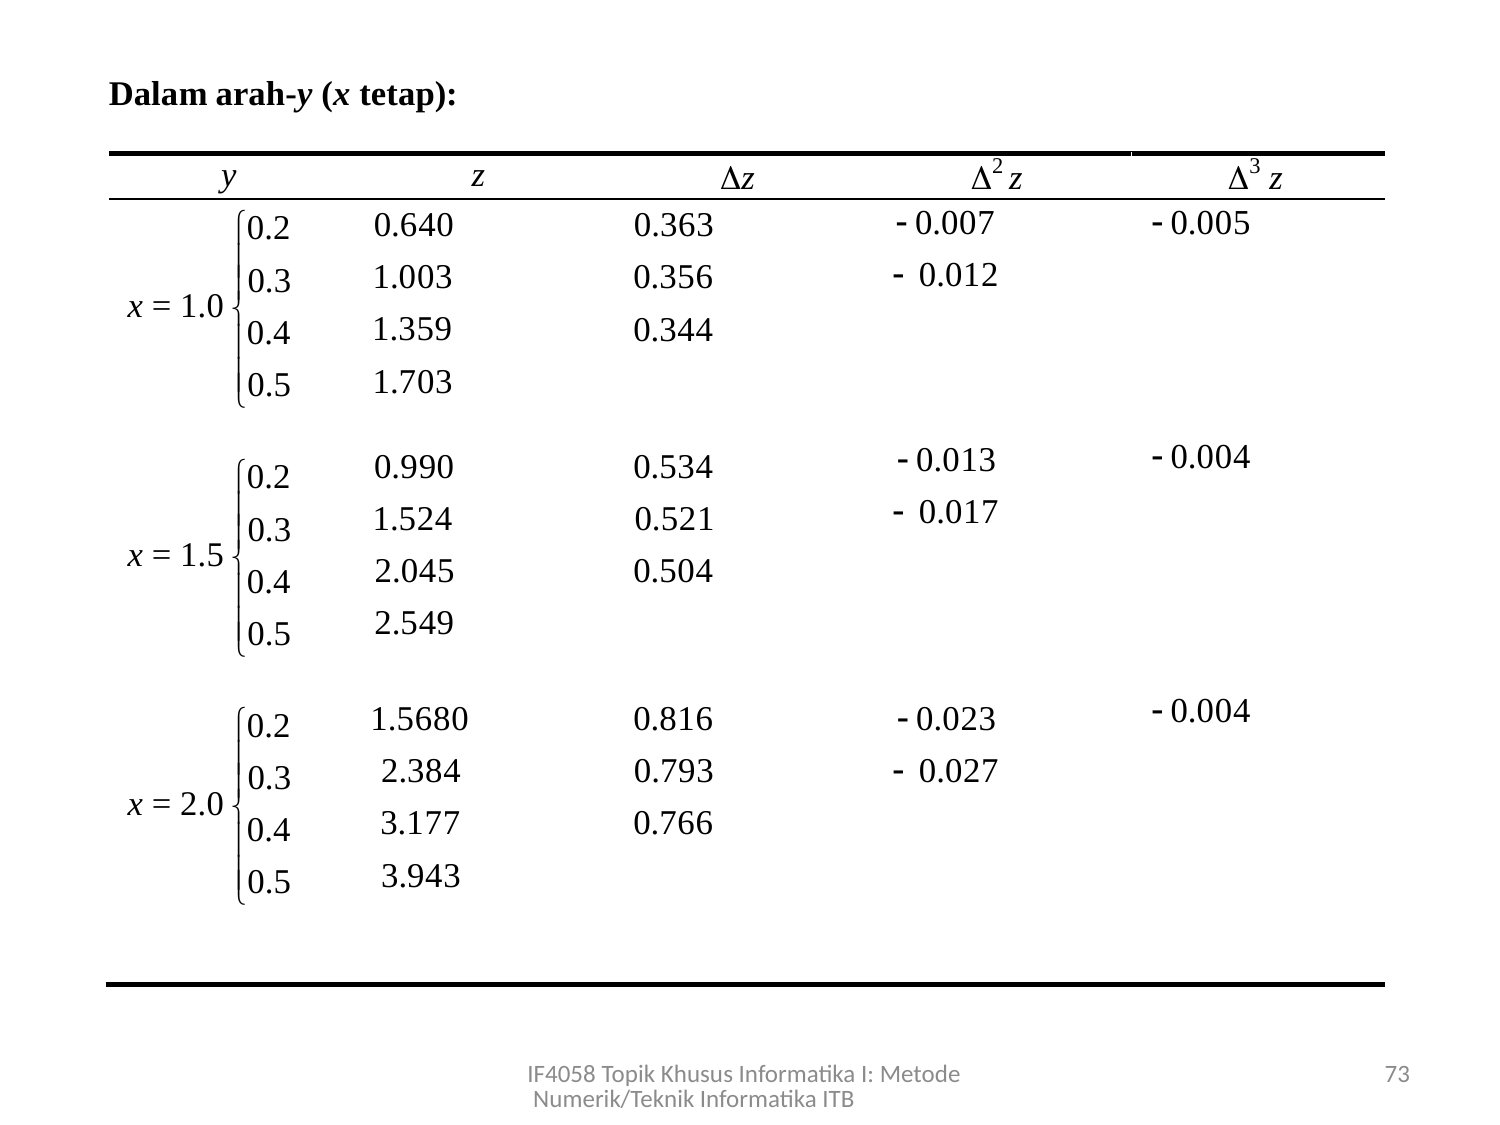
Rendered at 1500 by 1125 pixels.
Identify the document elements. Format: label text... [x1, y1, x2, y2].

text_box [87, 74, 1388, 1028]
footer IF4058 Topik Khusus Informatika I: Metode Numerik/Teknik Informatika ITB [512, 1042, 988, 1103]
slide_number 73 [1074, 1042, 1425, 1103]
